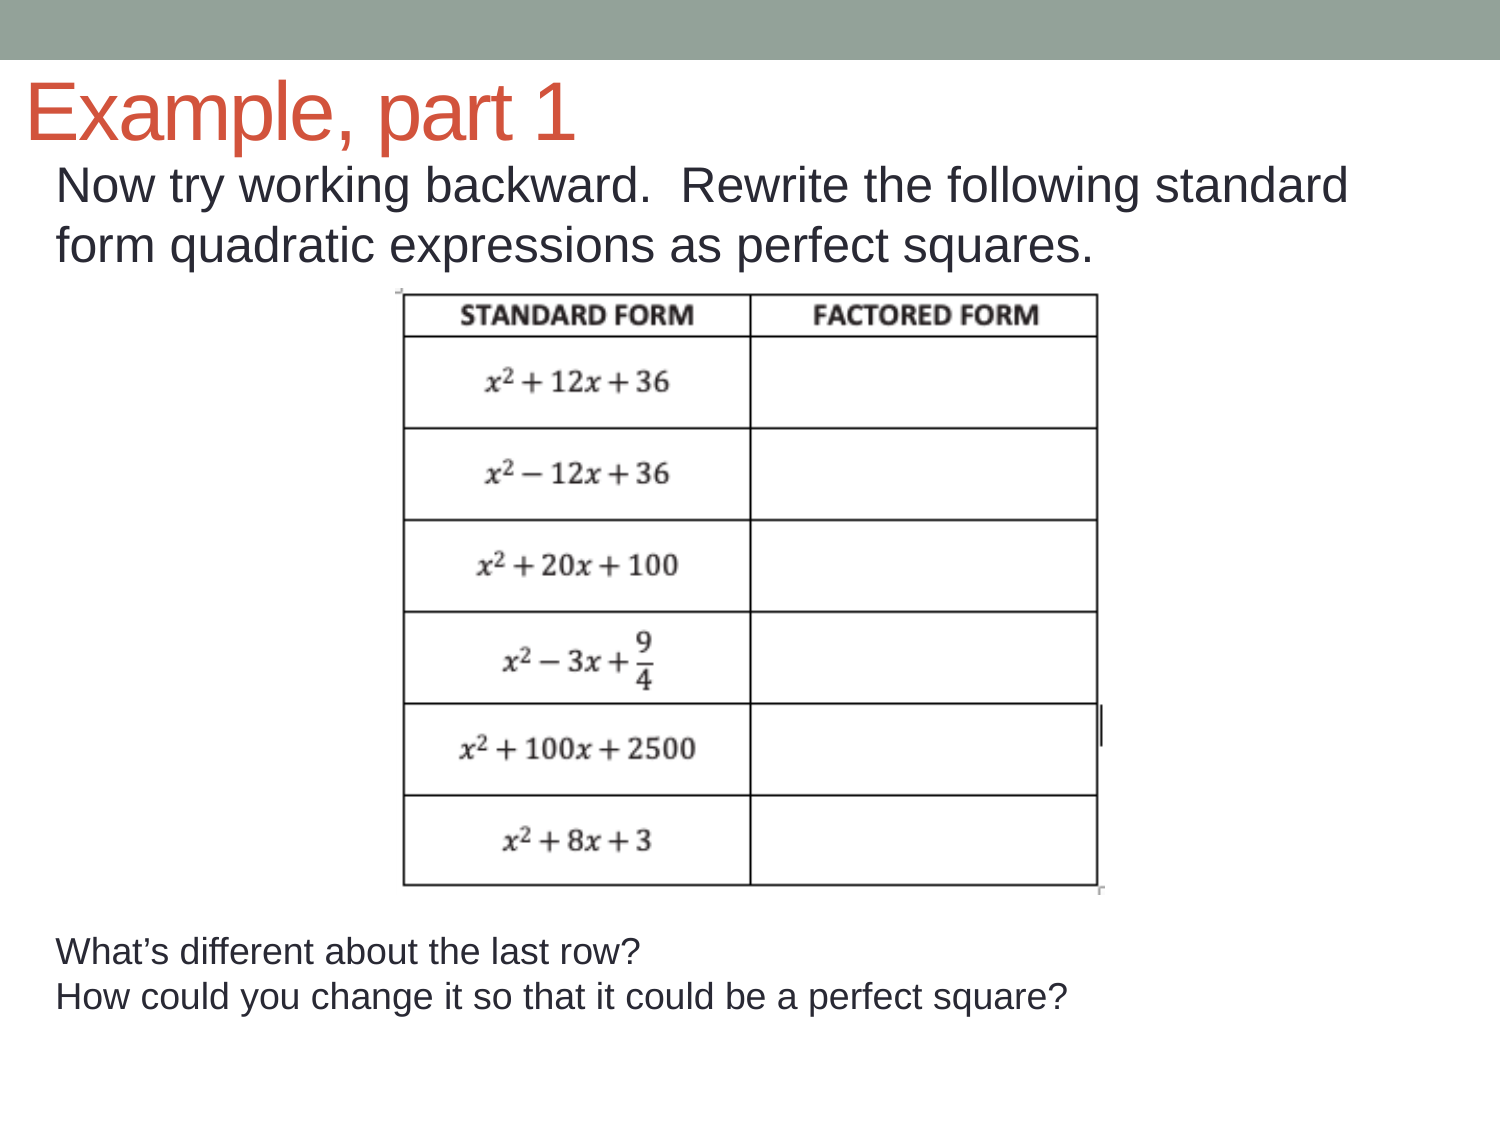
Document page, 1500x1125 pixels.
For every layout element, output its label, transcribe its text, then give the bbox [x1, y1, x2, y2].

title Example, part 1 [9, 25, 1360, 189]
text_box What’s different about the last row? How could you change it so that it could be a perfect square? [40, 919, 1464, 1024]
picture [395, 288, 1105, 895]
list Now try working backward. Rewrite the following standard form quadratic expressions as perfect squares. [40, 145, 1464, 308]
